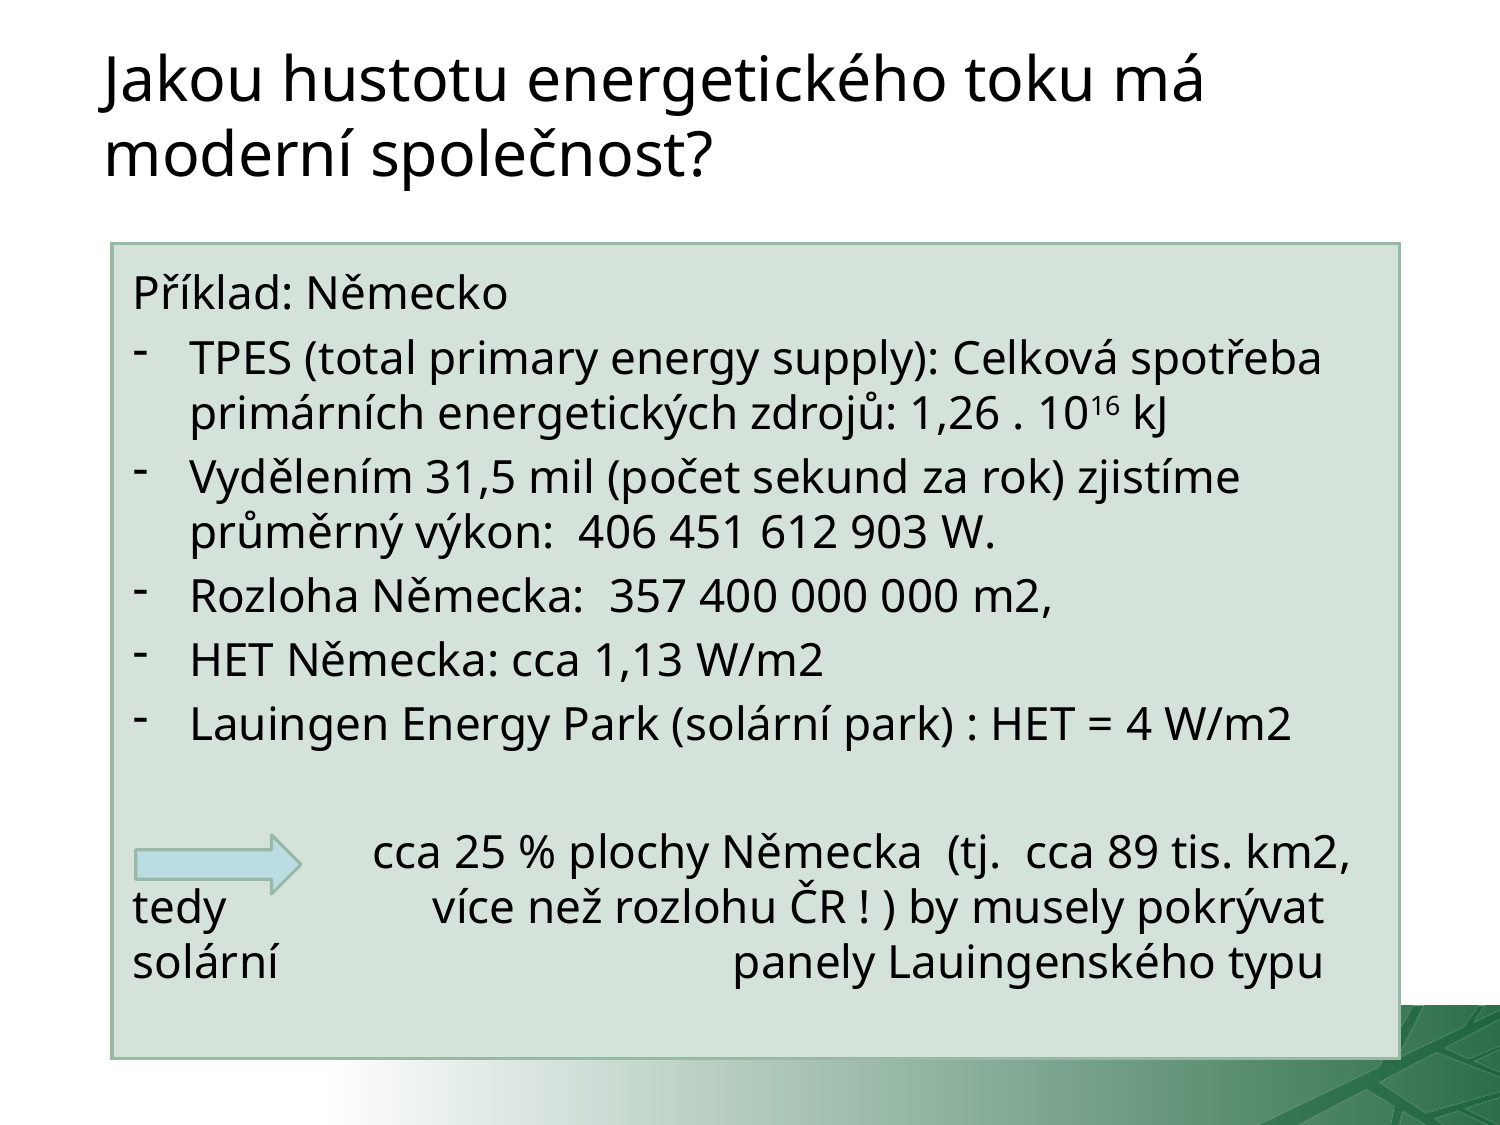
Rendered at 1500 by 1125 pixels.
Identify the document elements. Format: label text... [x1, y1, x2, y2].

text_box [135, 834, 302, 894]
picture [327, 1005, 1500, 1125]
list Příklad: Německo TPES (total primary energy supply): Celková spotřeba primárních energetických zdrojů: 1,26 . 1016 kJ Vydělením 31,5 mil (počet sekund za rok) zjistíme průměrný výkon: 406 451 612 903 W. Rozloha Německa: 357 400 000 000 m2, HET Německa: cca 1,13 W/m2 Lauingen Energy Park (solární park) : HET = 4 W/m2 cca 25 % plochy Německa (tj. cca 89 tis. km2, tedy více než rozlohu ČR ! ) by musely pokrývat solární panely Lauingenského typu [110, 242, 1401, 1060]
title Jakou hustotu energetického toku má moderní společnost? [88, 66, 1412, 208]
